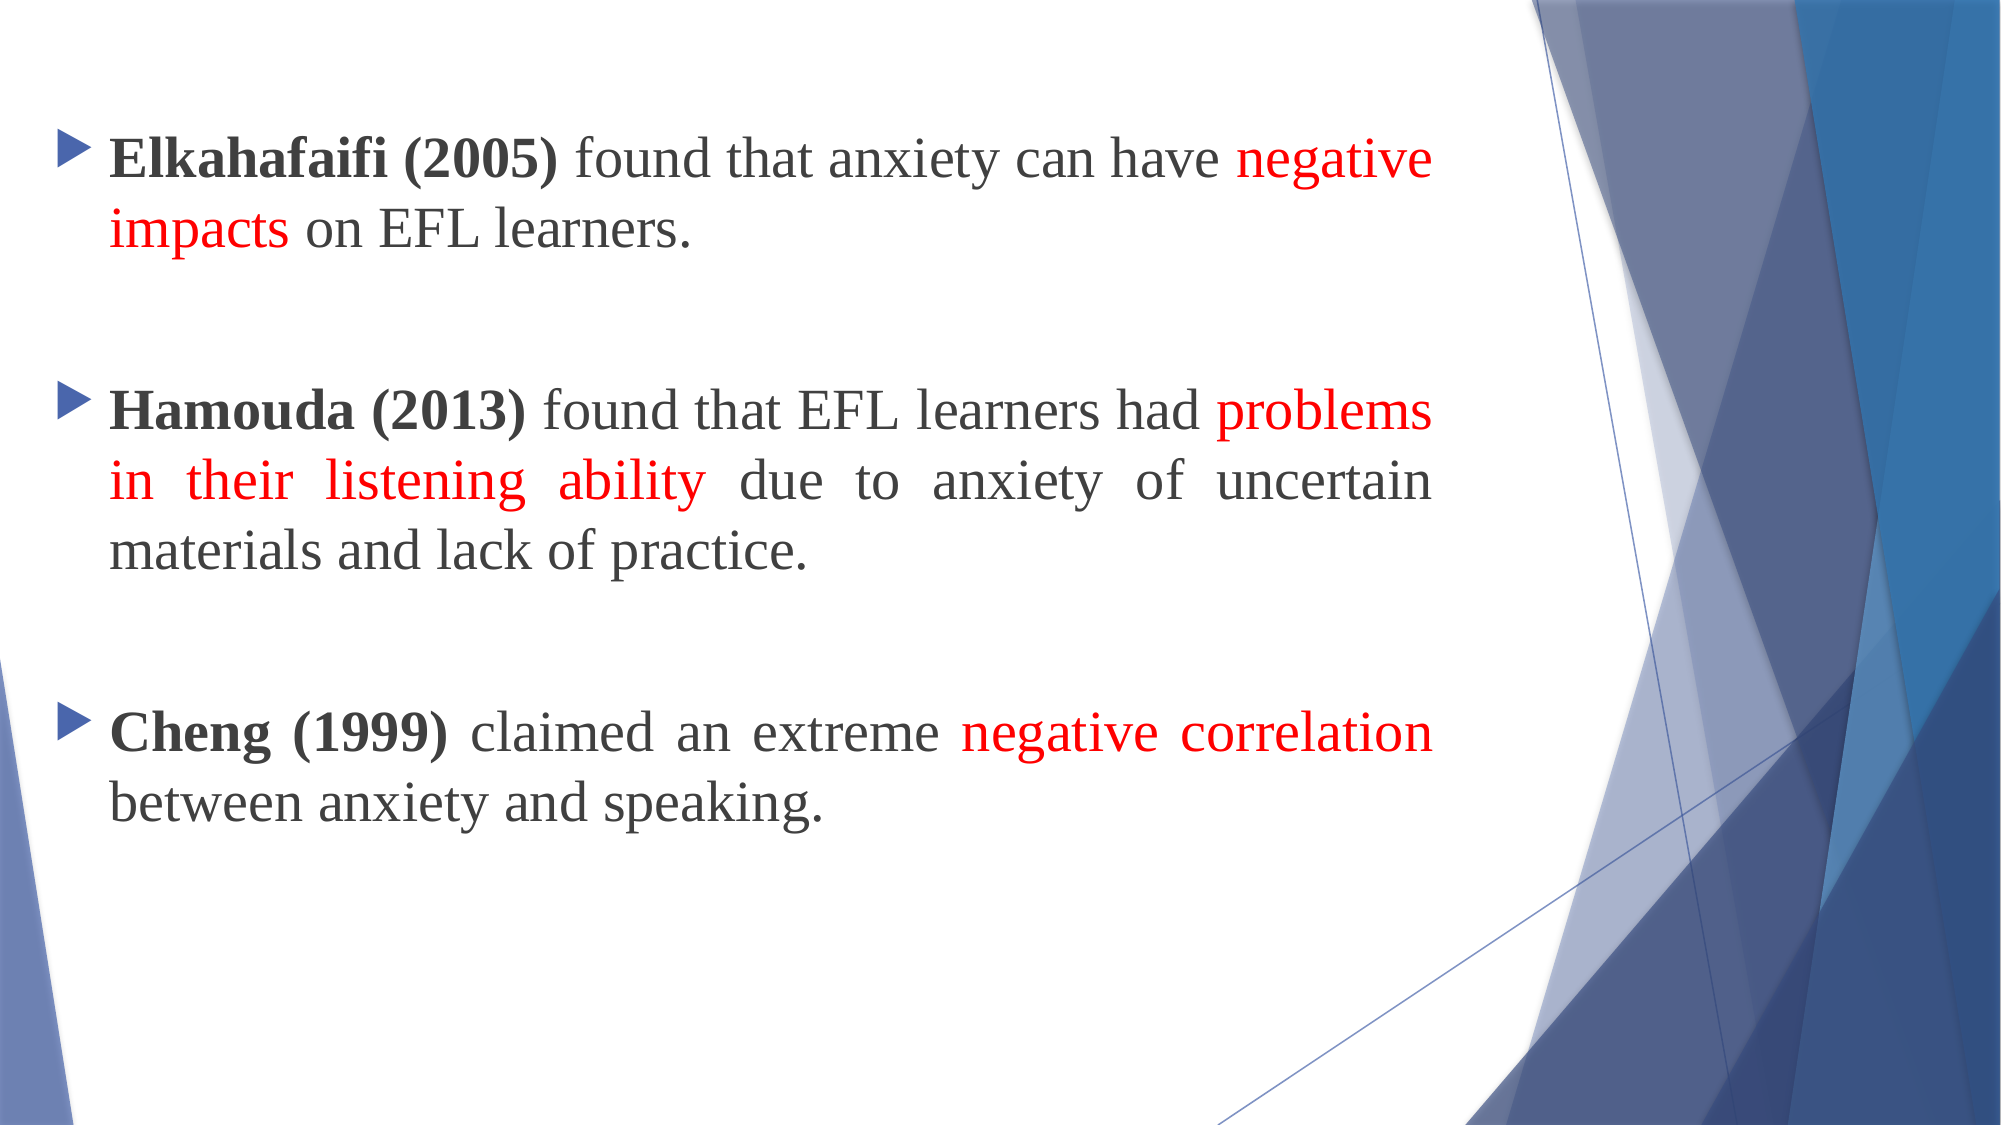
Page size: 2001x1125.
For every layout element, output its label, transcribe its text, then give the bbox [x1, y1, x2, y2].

list Elkahafaifi (2005) found that anxiety can have negative impacts on EFL learners. Hamouda (2013) found that EFL learners had problems in their listening ability due to anxiety of uncertain materials and lack of practice. Cheng (1999) claimed an extreme negative correlation between anxiety and speaking. [38, 112, 1449, 1005]
